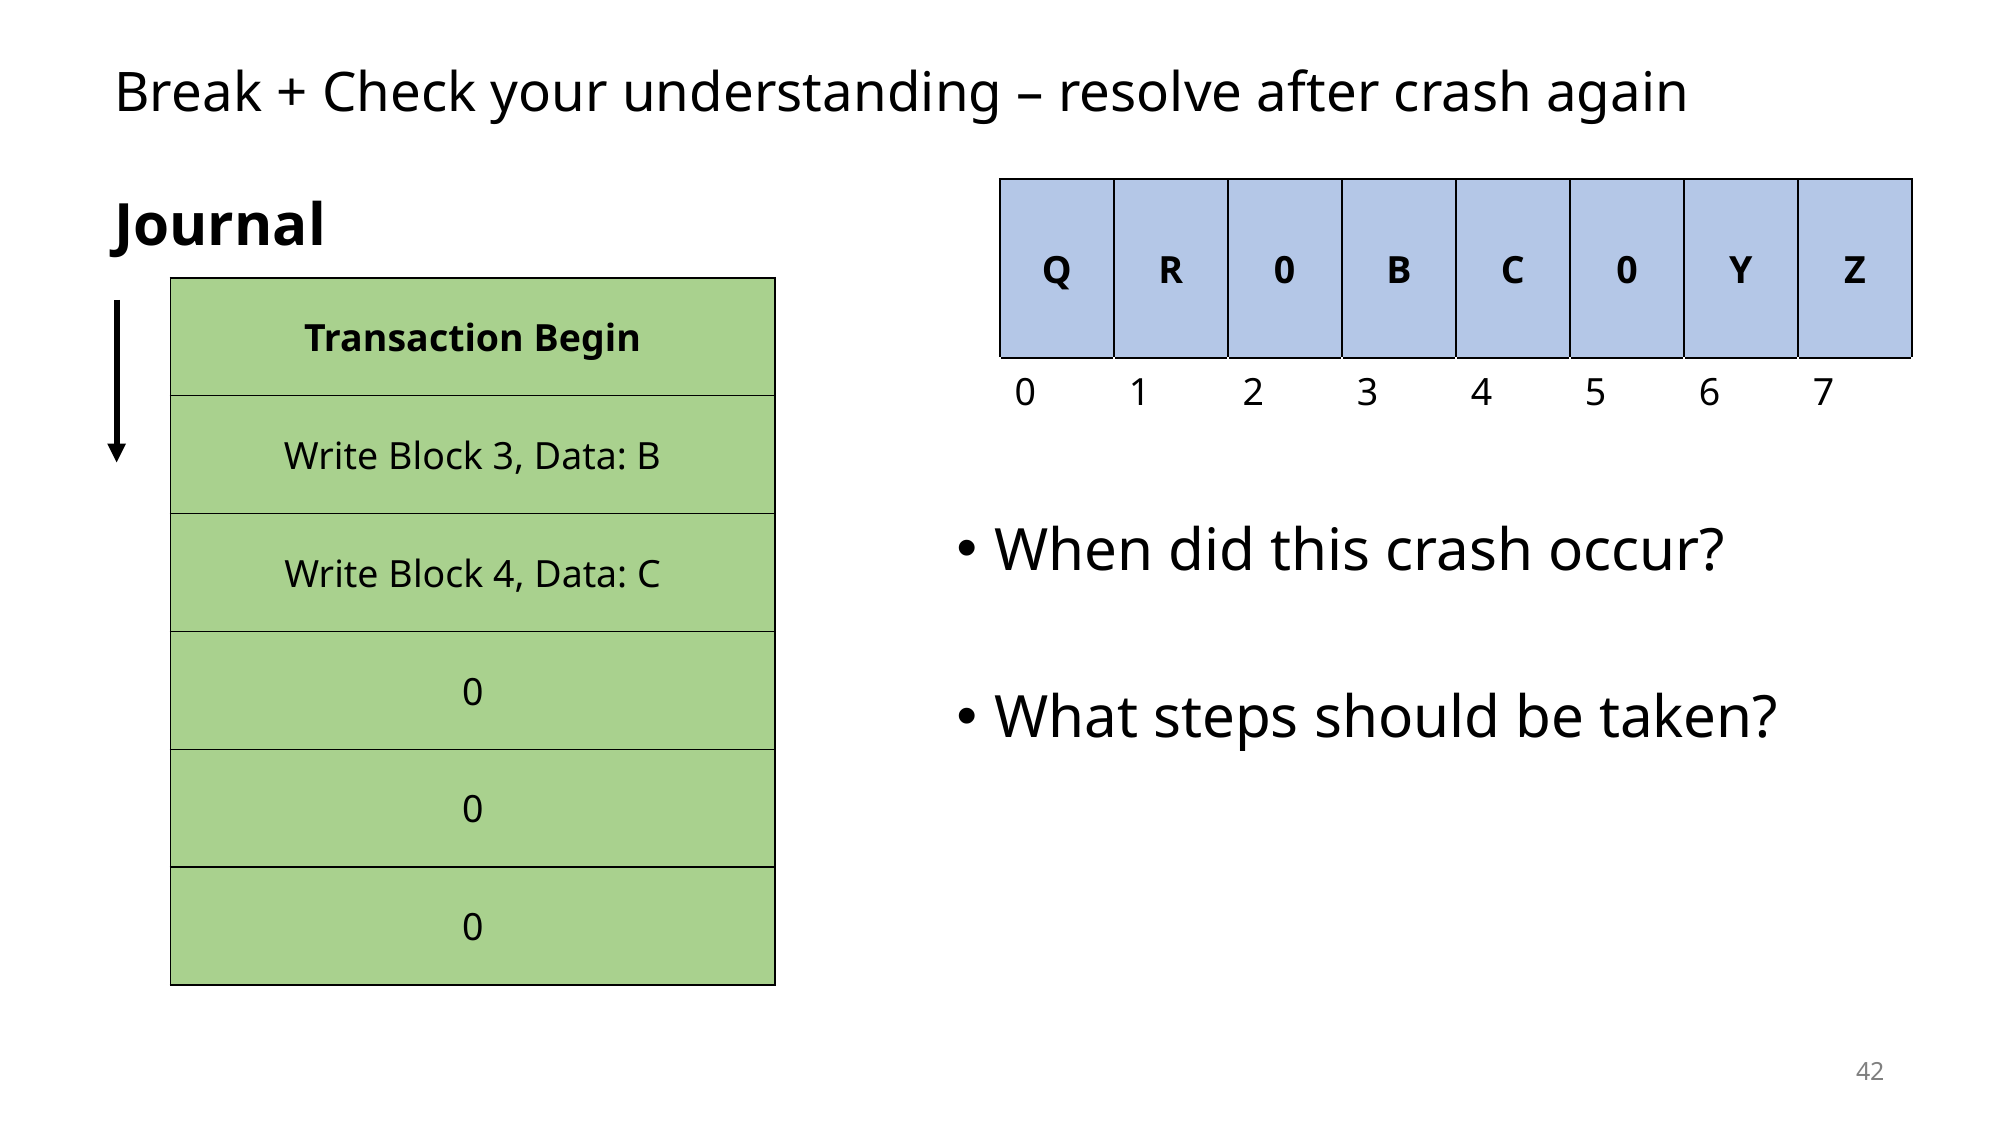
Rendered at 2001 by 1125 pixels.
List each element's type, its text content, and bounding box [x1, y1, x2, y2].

table_cell 0 [171, 868, 774, 984]
table_cell 0 [171, 750, 774, 866]
table_cell 3 [1343, 359, 1455, 438]
table_header Q [1001, 180, 1113, 357]
table_cell 7 [1799, 359, 1911, 438]
table_header Transaction Begin [171, 279, 774, 395]
table_cell Write Block 4, Data: C [171, 514, 774, 631]
table_cell 1 [1115, 359, 1227, 438]
title Break + Check your understanding – resolve after crash again [99, 37, 1900, 150]
table_header Z [1799, 180, 1911, 357]
table_cell 4 [1457, 359, 1569, 438]
table_cell 0 [1001, 359, 1113, 438]
table_header C [1457, 180, 1569, 357]
table_header R [1115, 180, 1227, 357]
table_cell 2 [1229, 359, 1341, 438]
table_header Y [1685, 180, 1797, 357]
table_cell Write Block 3, Data: B [171, 396, 774, 513]
table_header 0 [1229, 180, 1341, 357]
table_cell 5 [1571, 359, 1683, 438]
list When did this crash occur? What steps should be taken? [941, 512, 1901, 1013]
table_cell 0 [171, 632, 774, 749]
table_header 0 [1571, 180, 1683, 357]
list Journal [99, 187, 963, 1013]
table_header B [1343, 180, 1455, 357]
table_cell 6 [1685, 359, 1797, 438]
slide_number 42 [1749, 1042, 1900, 1103]
